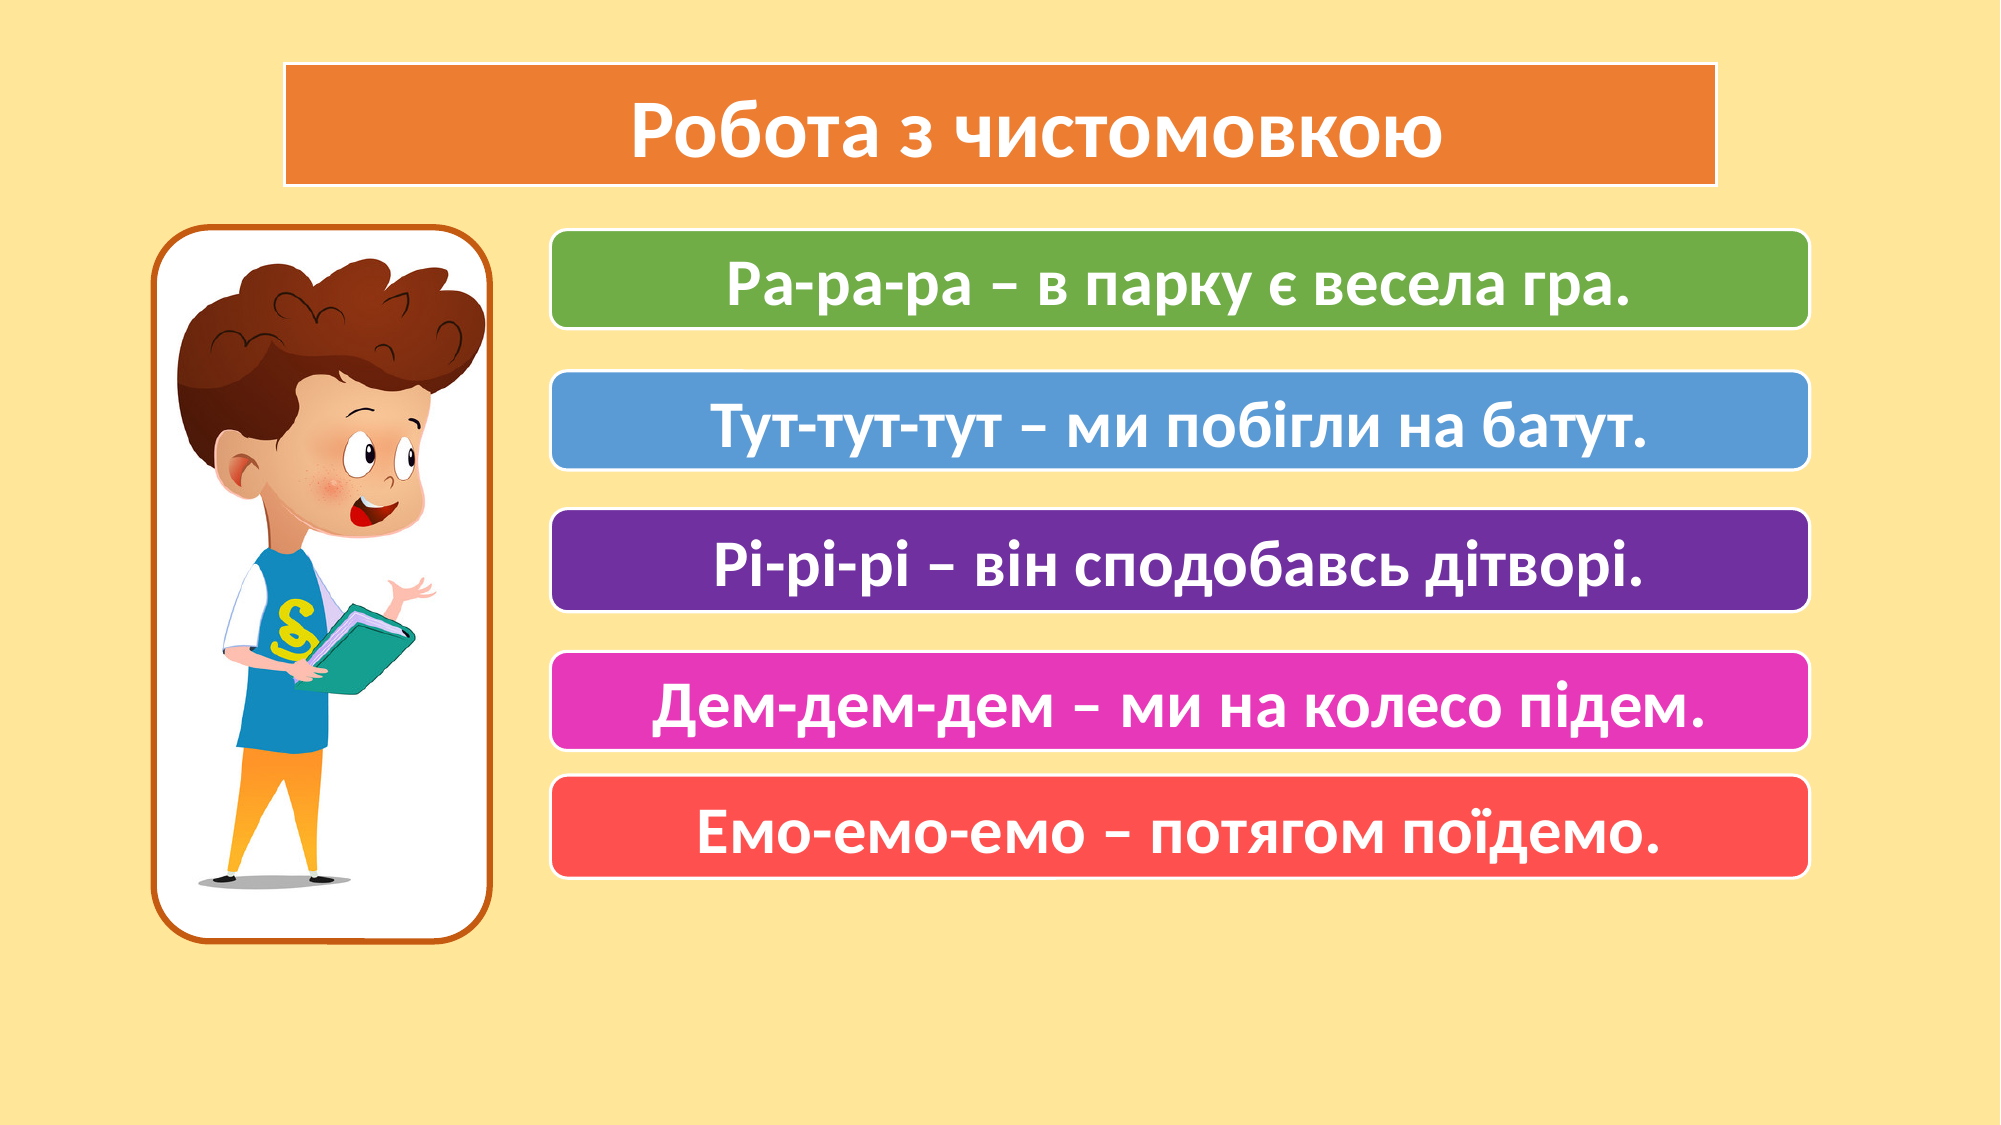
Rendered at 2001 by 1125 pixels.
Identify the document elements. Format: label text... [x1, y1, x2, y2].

picture [153, 227, 490, 942]
text_box Ра-ра-ра – в парку є весела гра. [548, 228, 1812, 331]
text_box Емо-емо-емо – потягом поїдемо. [549, 774, 1811, 880]
text_box Дем-дем-дем – ми на колесо підем. [549, 650, 1811, 752]
text_box Рі-рі-рі – він сподобавсь дітворі. [549, 507, 1811, 613]
text_box Тут-тут-тут – ми побігли на батут. [548, 369, 1812, 472]
text_box Робота з чистомовкою [283, 62, 1718, 187]
